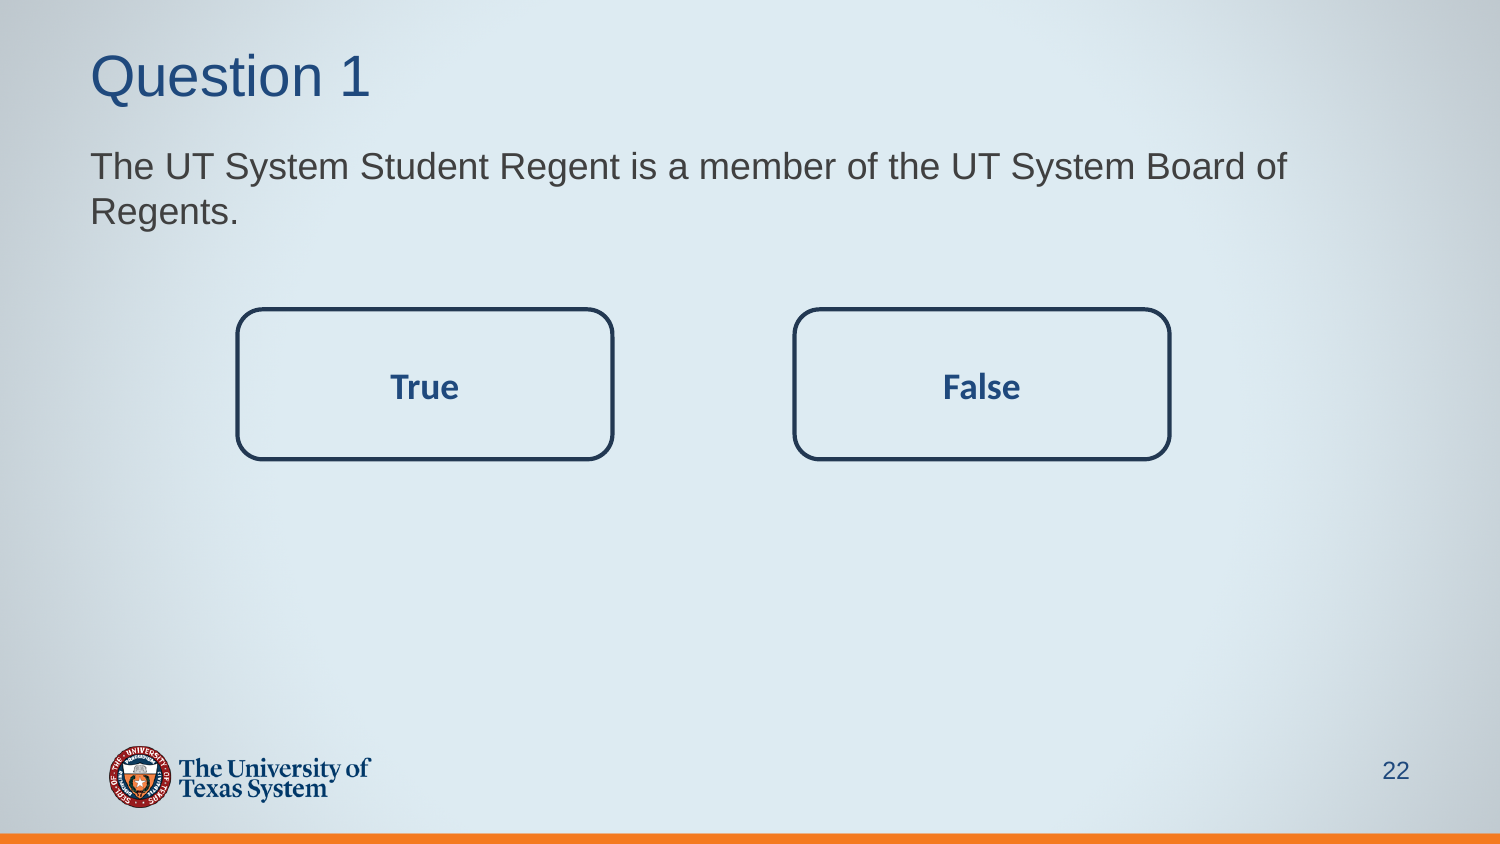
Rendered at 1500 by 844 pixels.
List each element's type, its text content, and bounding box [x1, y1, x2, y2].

list The UT System Student Regent is a member of the UT System Board of Regents. [75, 134, 1425, 722]
text_box False [792, 307, 1172, 462]
picture [0, 0, 1500, 844]
title Question 1 [75, 34, 1425, 134]
slide_number 22 [1074, 746, 1425, 792]
text_box True [235, 307, 615, 462]
